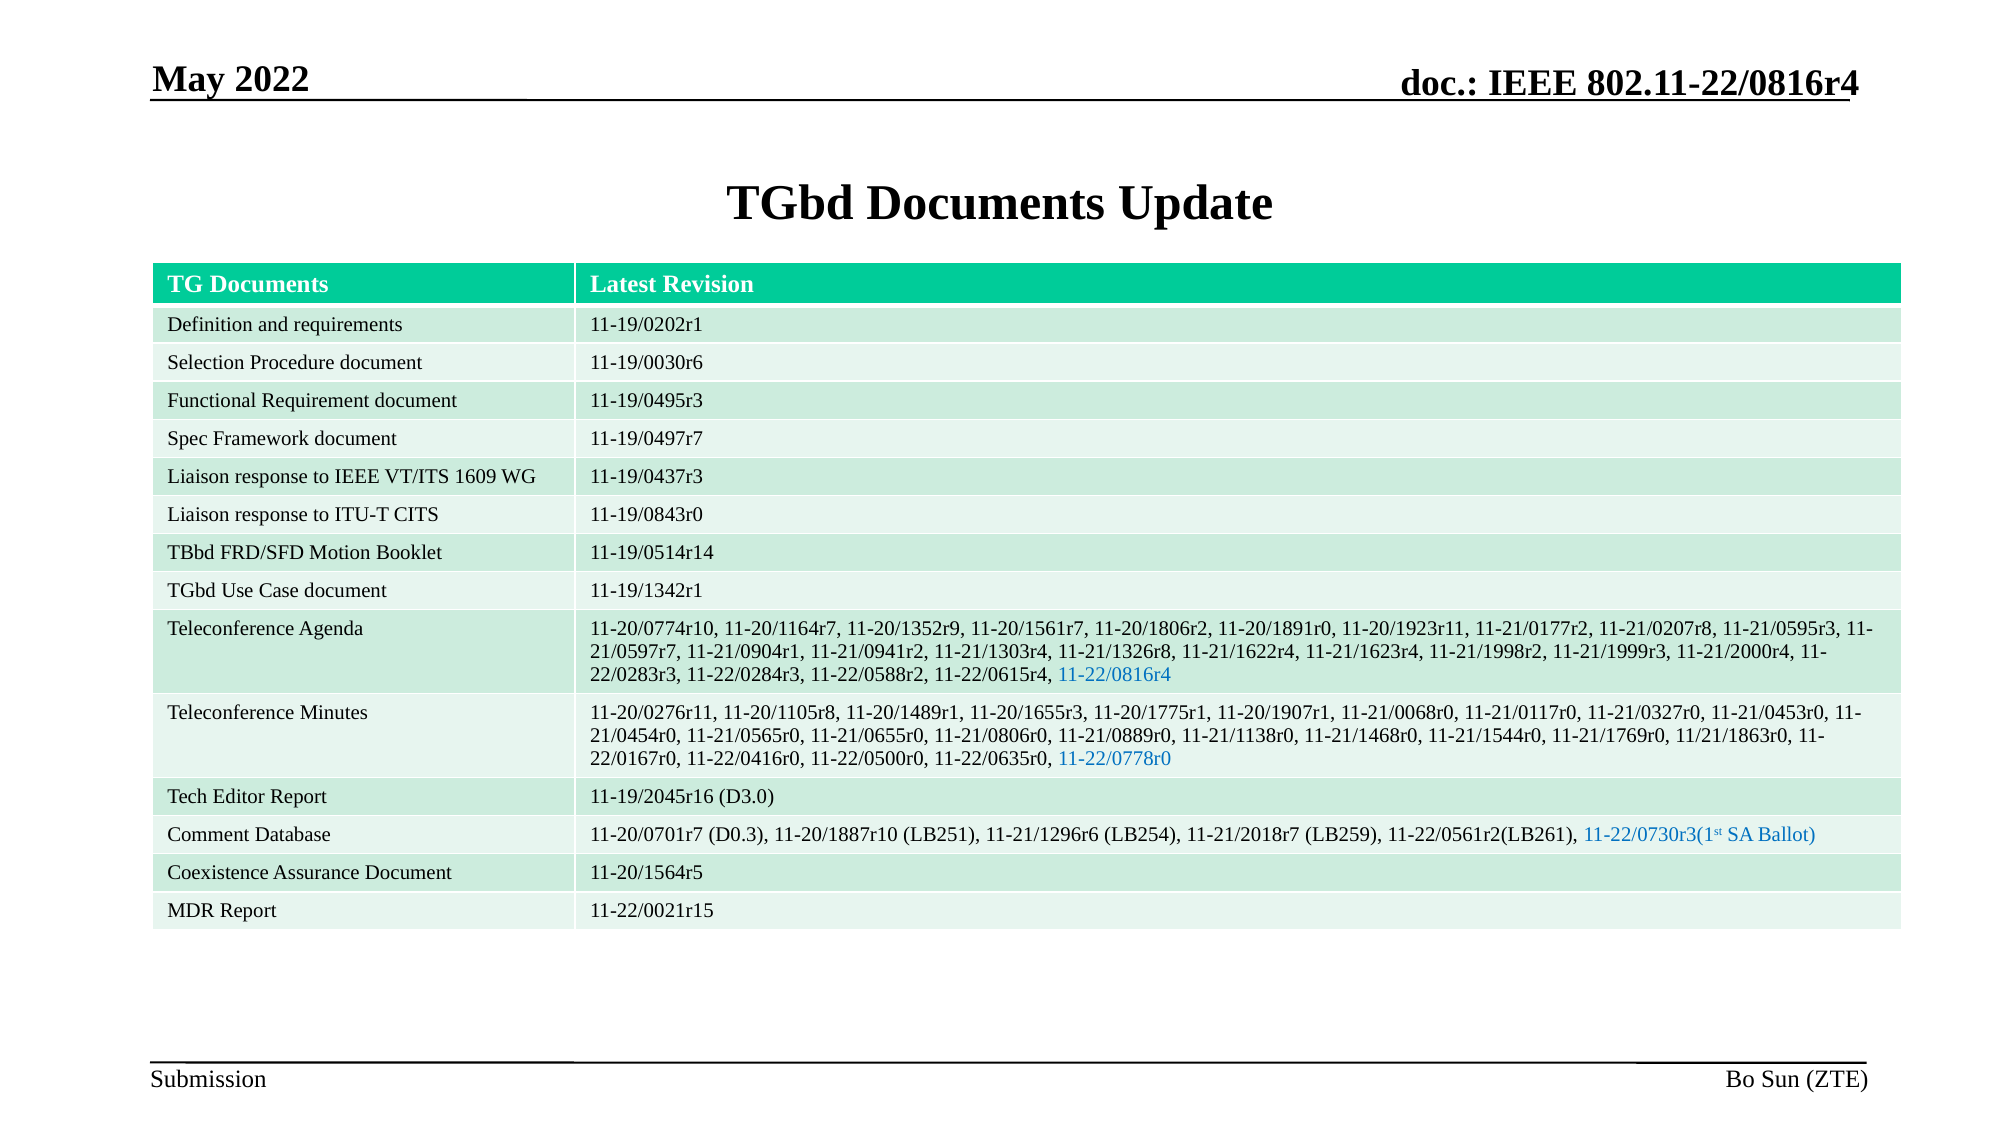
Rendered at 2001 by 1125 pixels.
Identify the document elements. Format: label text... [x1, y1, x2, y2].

table_cell TBbd FRD/SFD Motion Booklet [153, 534, 574, 571]
table_cell 11-19/2045r16 (D3.0) [576, 778, 1901, 815]
table_cell 11-19/0843r0 [576, 496, 1901, 533]
table_cell Functional Requirement document [153, 382, 574, 419]
table_cell 11-20/0774r10, 11-20/1164r7, 11-20/1352r9, 11-20/1561r7, 11-20/1806r2, 11-20/1891r0, 11-20/1923r11, 11-21/0177r2, 11-21/0207r8, 11-21/0595r3, 11-21/0597r7, 11-21/0904r1, 11-21/0941r2, 11-21/1303r4, 11-21/1326r8, 11-21/1622r4, 11-21/1623r4, 11-21/1998r2, 11-21/1999r3, 11-21/2000r4, 11-22/0283r3, 11-22/0284r3, 11-22/0588r2, 11-22/0615r4, 11-22/0816r4 [576, 610, 1901, 693]
table_cell 11-19/0514r14 [576, 534, 1901, 571]
table_cell TGbd Use Case document [153, 572, 574, 609]
table_header TG Documents [153, 263, 574, 303]
table_cell Spec Framework document [153, 420, 574, 457]
table_cell MDR Report [153, 893, 574, 929]
table_cell Comment Database [153, 816, 574, 853]
table_cell 11-19/1342r1 [576, 572, 1901, 609]
table_header Latest Revision [576, 263, 1901, 303]
footer Bo Sun (ZTE) [1171, 1061, 1869, 1093]
table_cell Teleconference Agenda [153, 610, 574, 693]
table_cell 11-22/0021r15 [576, 893, 1901, 929]
table_cell 11-19/0495r3 [576, 382, 1901, 419]
table_cell Coexistence Assurance Document [153, 854, 574, 891]
table_cell 11-19/0030r6 [576, 344, 1901, 380]
table_cell 11-19/0202r1 [576, 308, 1901, 342]
table_cell Definition and requirements [153, 308, 574, 342]
table_cell 11-19/0437r3 [576, 458, 1901, 495]
table_cell Liaison response to IEEE VT/ITS 1609 WG [153, 458, 574, 495]
title TGbd Documents Update [149, 112, 1850, 288]
table_cell Teleconference Minutes [153, 694, 574, 777]
table_cell Tech Editor Report [153, 778, 574, 815]
table_cell 11-20/0701r7 (D0.3), 11-20/1887r10 (LB251), 11-21/1296r6 (LB254), 11-21/2018r7 (LB259), 11-22/0561r2(LB261), 11-22/0730r3(1st SA Ballot) [576, 816, 1901, 853]
table_cell 11-20/1564r5 [576, 854, 1901, 891]
table_cell 11-20/0276r11, 11-20/1105r8, 11-20/1489r1, 11-20/1655r3, 11-20/1775r1, 11-20/1907r1, 11-21/0068r0, 11-21/0117r0, 11-21/0327r0, 11-21/0453r0, 11-21/0454r0, 11-21/0565r0, 11-21/0655r0, 11-21/0806r0, 11-21/0889r0, 11-21/1138r0, 11-21/1468r0, 11-21/1544r0, 11-21/1769r0, 11/21/1863r0, 11-22/0167r0, 11-22/0416r0, 11-22/0500r0, 11-22/0635r0, 11-22/0778r0 [576, 694, 1901, 777]
table_cell 11-19/0497r7 [576, 420, 1901, 457]
table_cell Liaison response to ITU-T CITS [153, 496, 574, 533]
table_cell Selection Procedure document [153, 344, 574, 380]
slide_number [152, 54, 563, 100]
